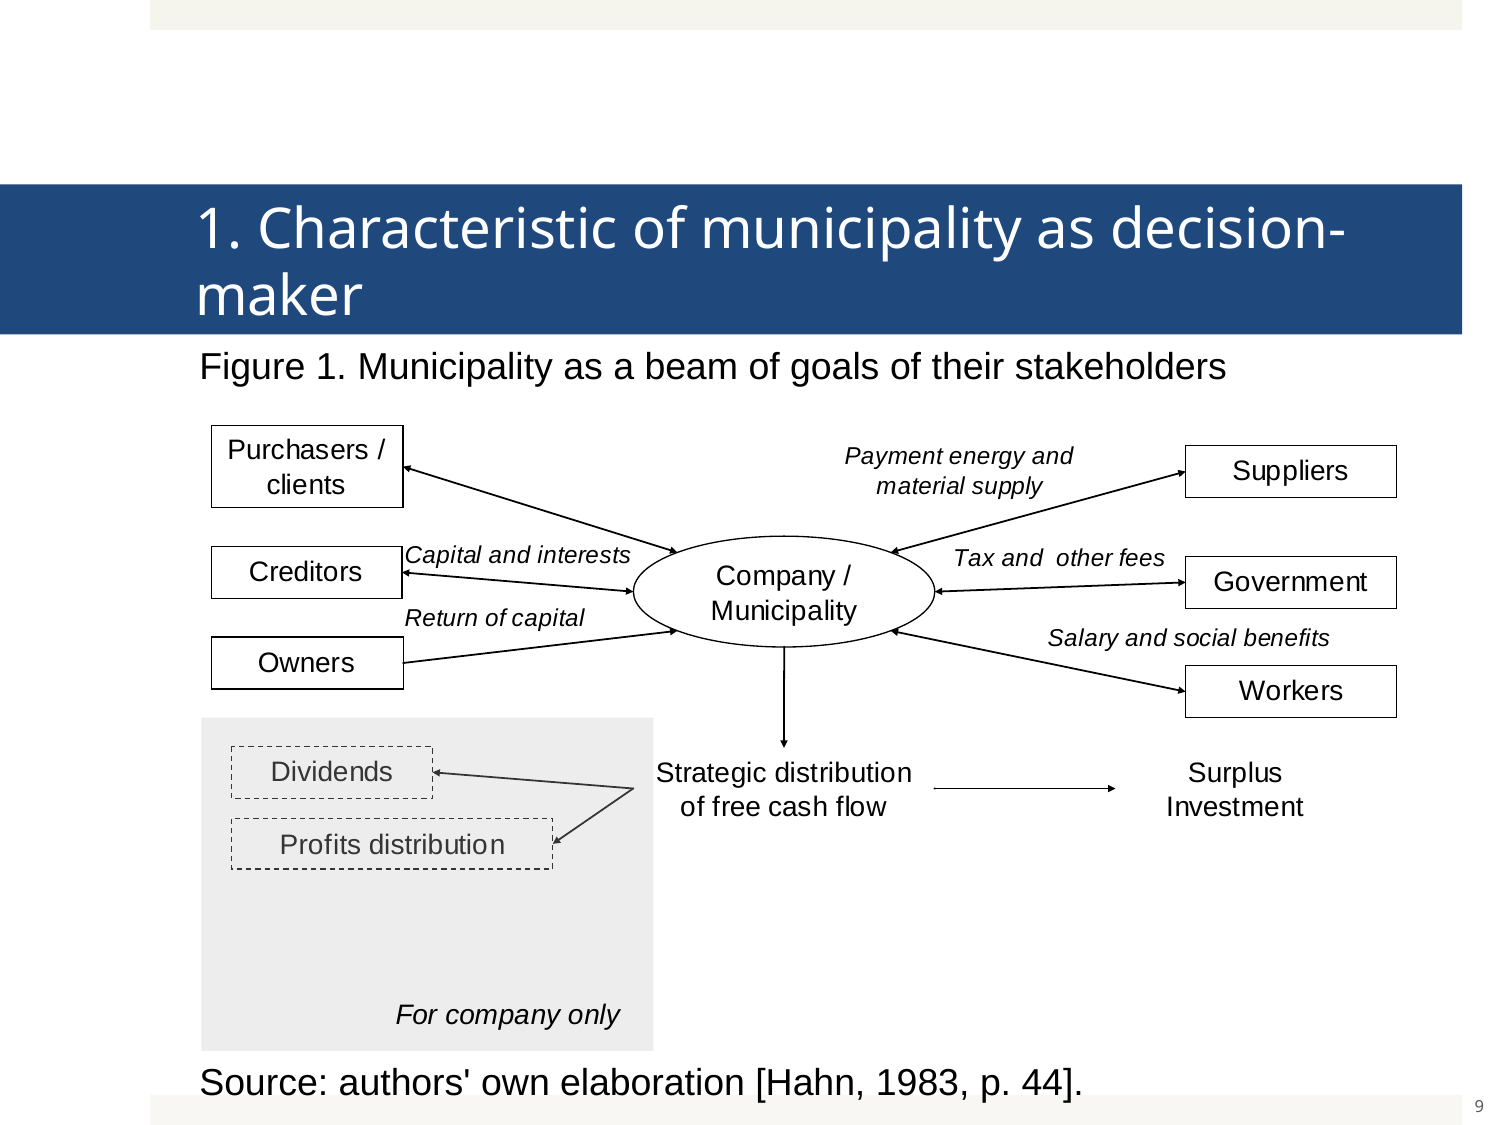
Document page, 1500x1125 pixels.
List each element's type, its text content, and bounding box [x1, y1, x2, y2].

title 1. Characteristic of municipality as decision-maker [0, 184, 1463, 335]
text_box Figure 1. Municipality as a beam of goals of their stakeholders [184, 334, 1500, 429]
slide_number 9 [1441, 1077, 1500, 1125]
picture [175, 402, 1453, 1052]
text_box Source: authors' own elaboration [Hahn, 1983, p. 44]. [184, 1050, 1496, 1111]
